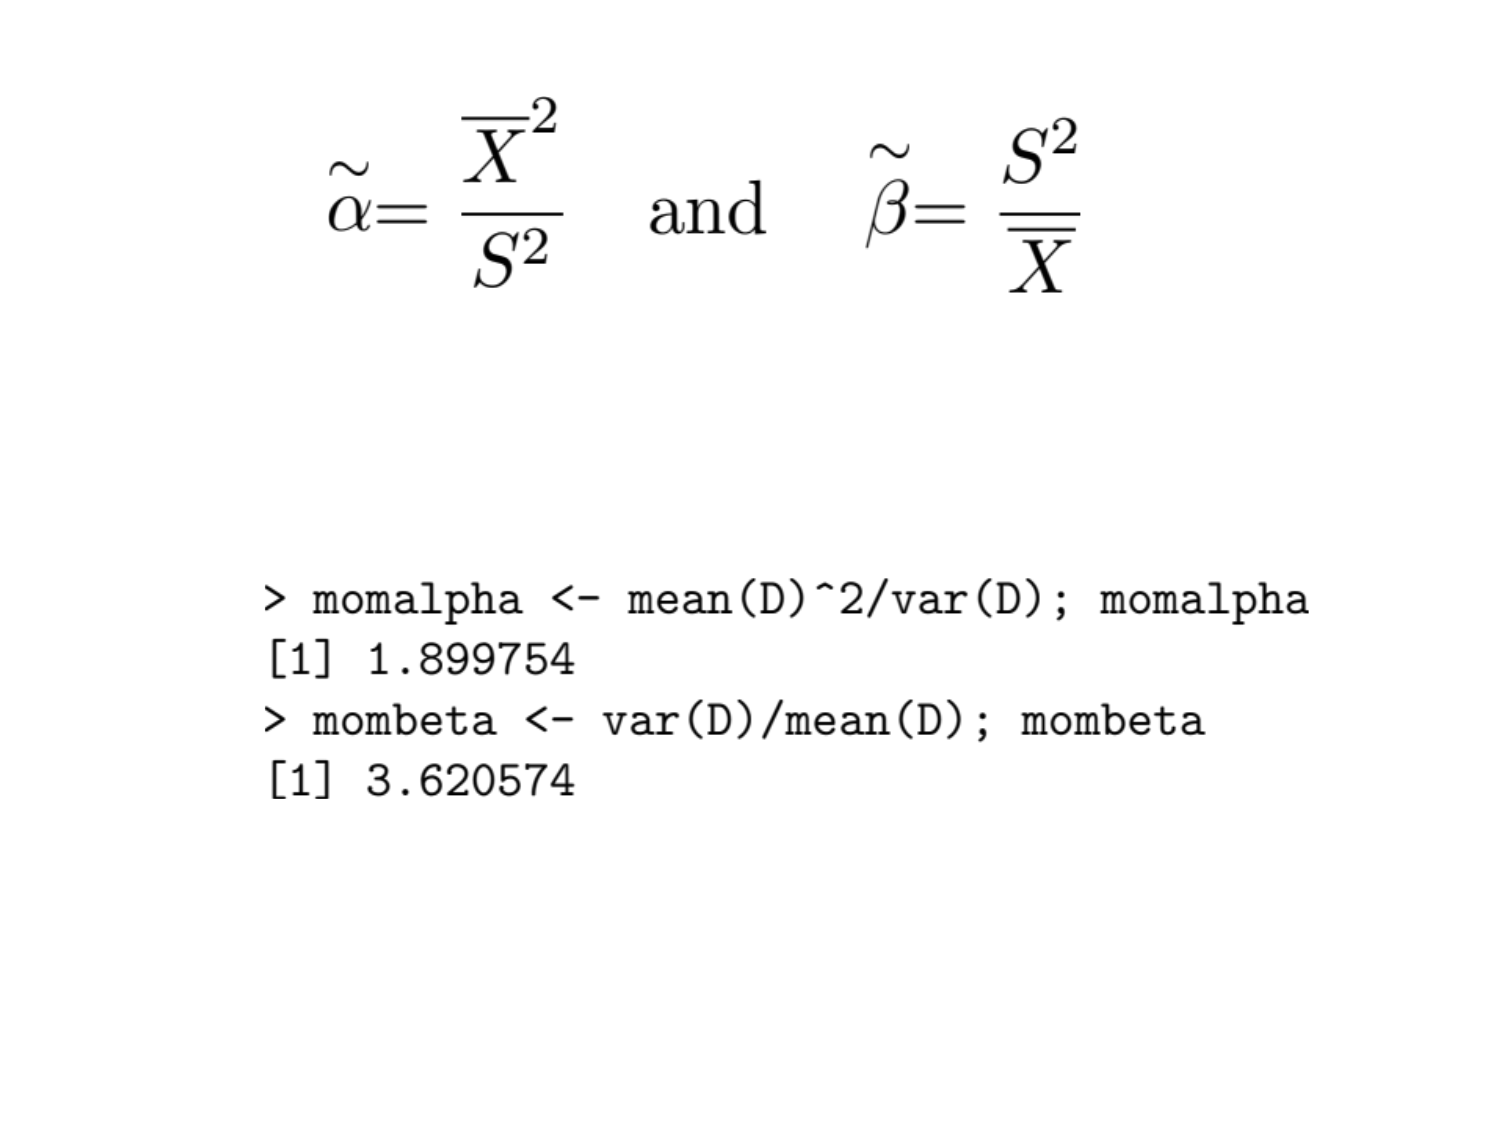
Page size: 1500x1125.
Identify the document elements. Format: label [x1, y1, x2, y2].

picture [264, 577, 1309, 799]
picture [328, 96, 1081, 293]
